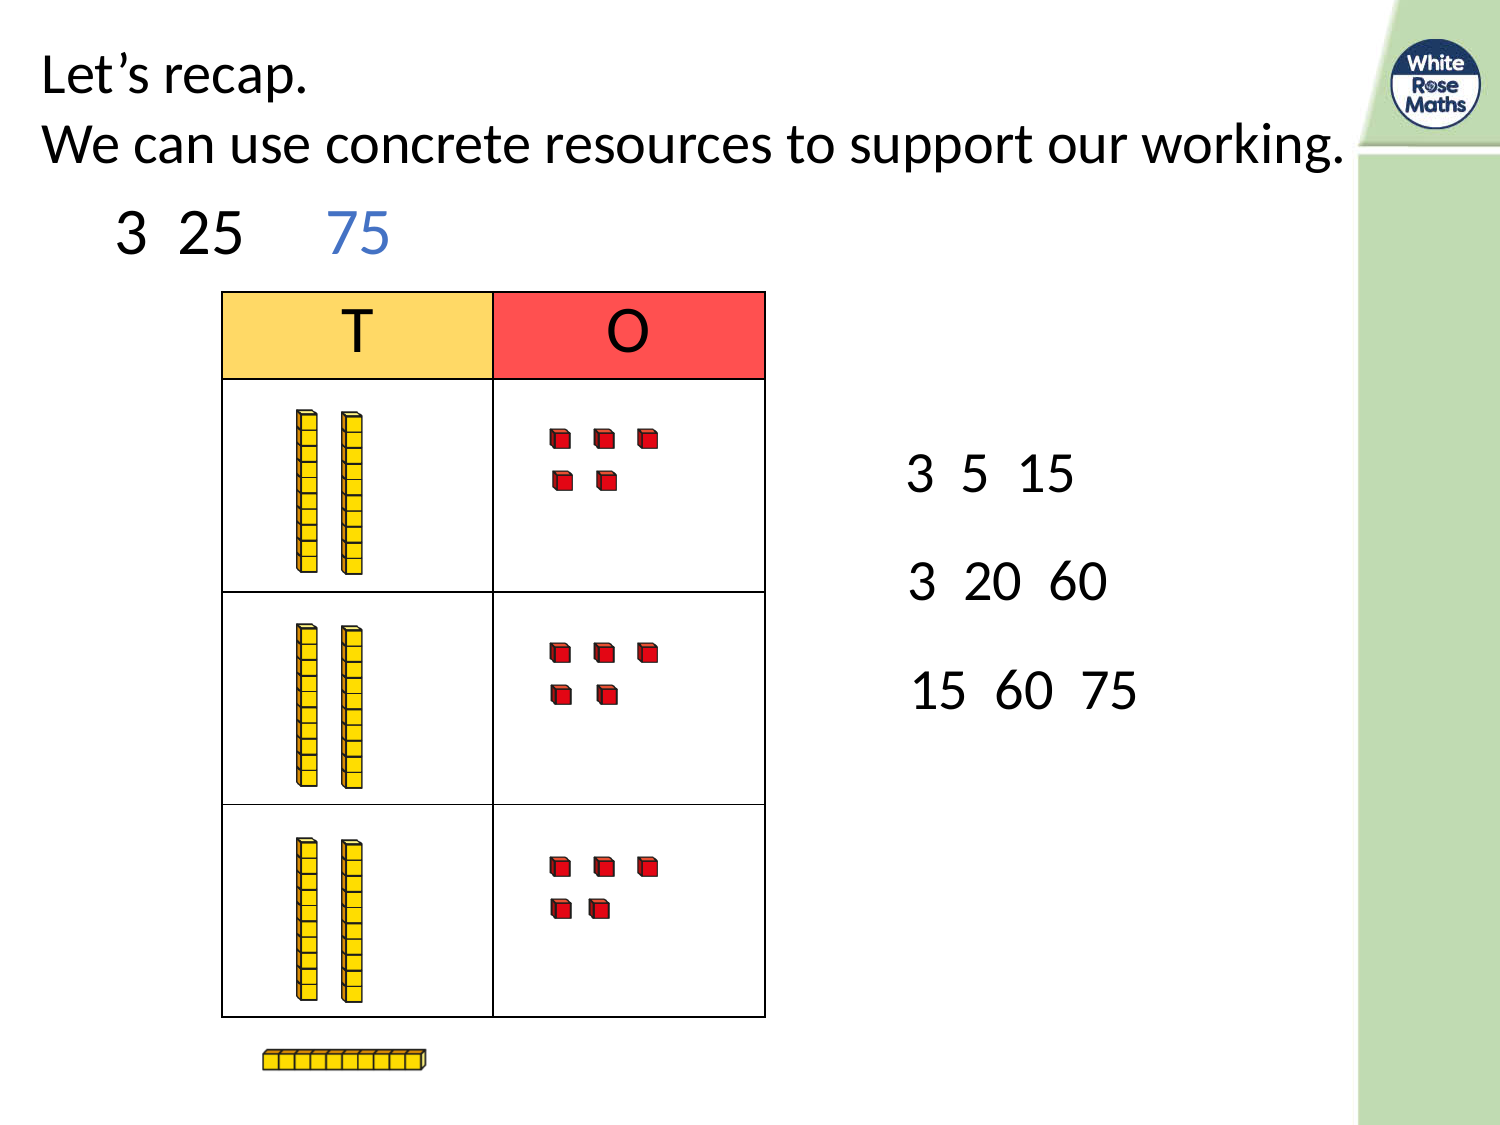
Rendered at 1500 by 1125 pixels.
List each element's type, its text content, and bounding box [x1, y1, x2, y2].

table_header T [223, 293, 492, 378]
table_cell [494, 805, 764, 1016]
table_cell [223, 380, 492, 591]
table_cell [223, 593, 492, 804]
table_cell [494, 593, 764, 804]
picture [0, 0, 1500, 1125]
table_header O [494, 293, 764, 378]
table_cell [494, 380, 764, 591]
table_cell [223, 805, 492, 1016]
text_box Let’s recap. We can use concrete resources to support our working. [26, 28, 1401, 183]
